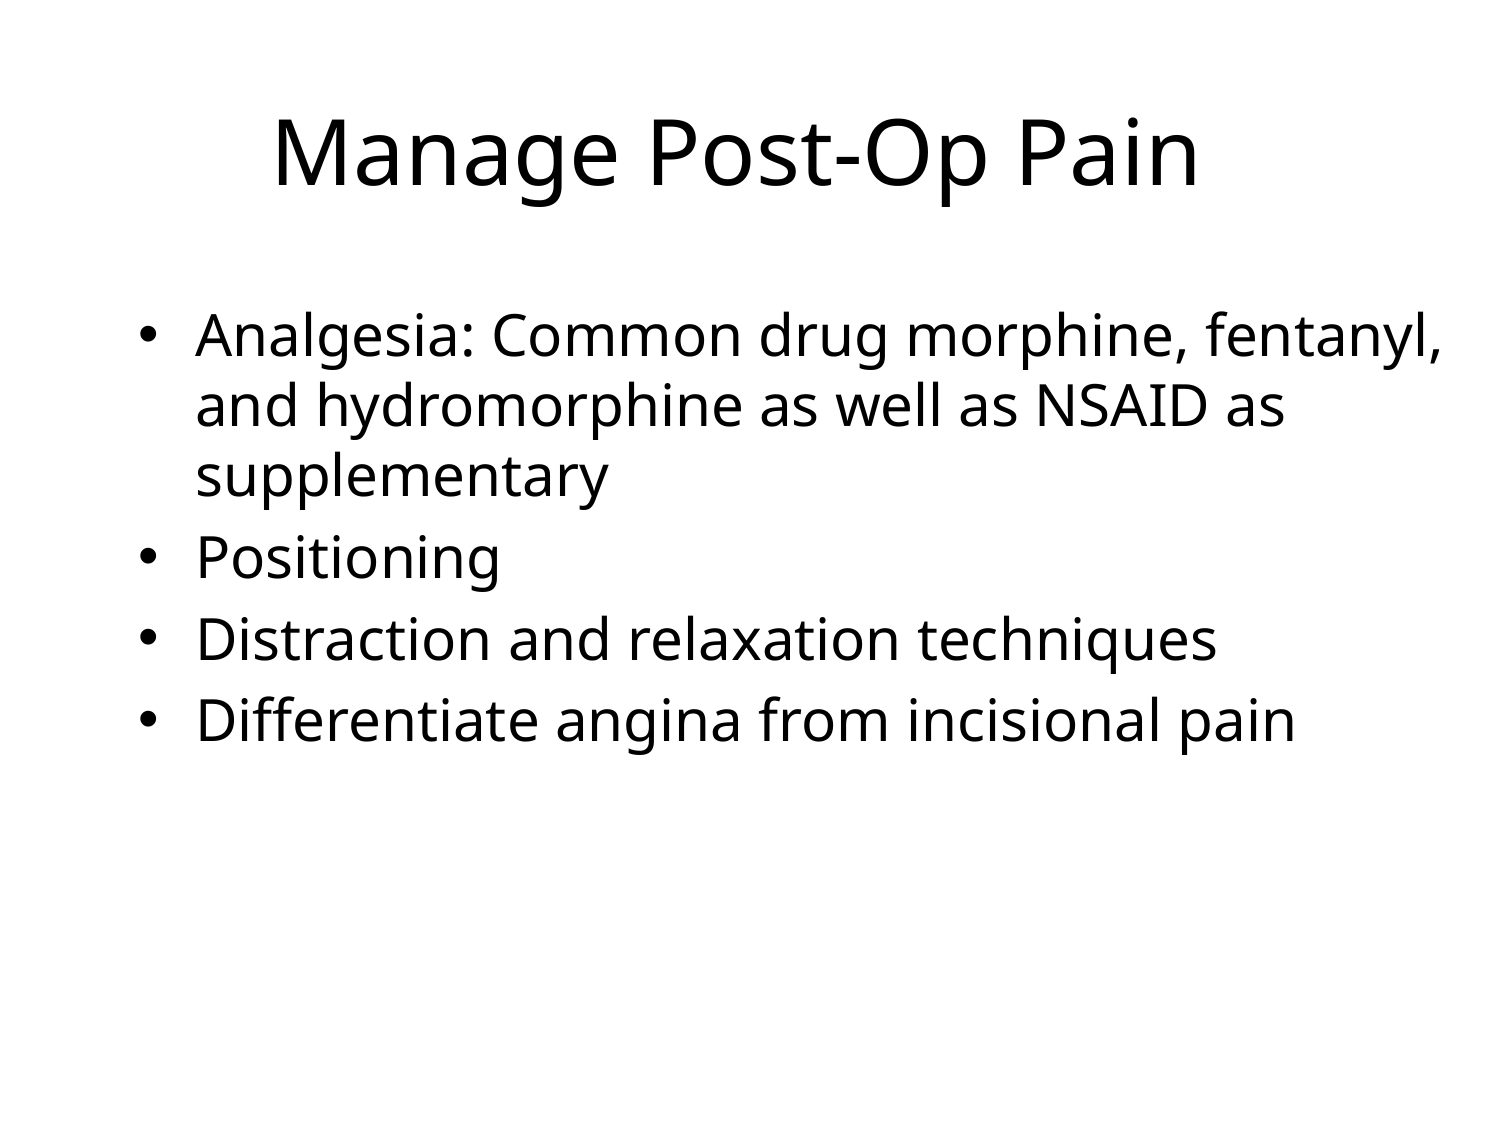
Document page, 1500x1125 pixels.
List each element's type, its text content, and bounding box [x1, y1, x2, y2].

title Manage Post-Op Pain [218, 54, 1255, 243]
list Analgesia: Common drug morphine, fentanyl, and hydromorphine as well as NSAID as supplementary Positioning Distraction and relaxation techniques Differentiate angina from incisional pain [123, 290, 1500, 1034]
